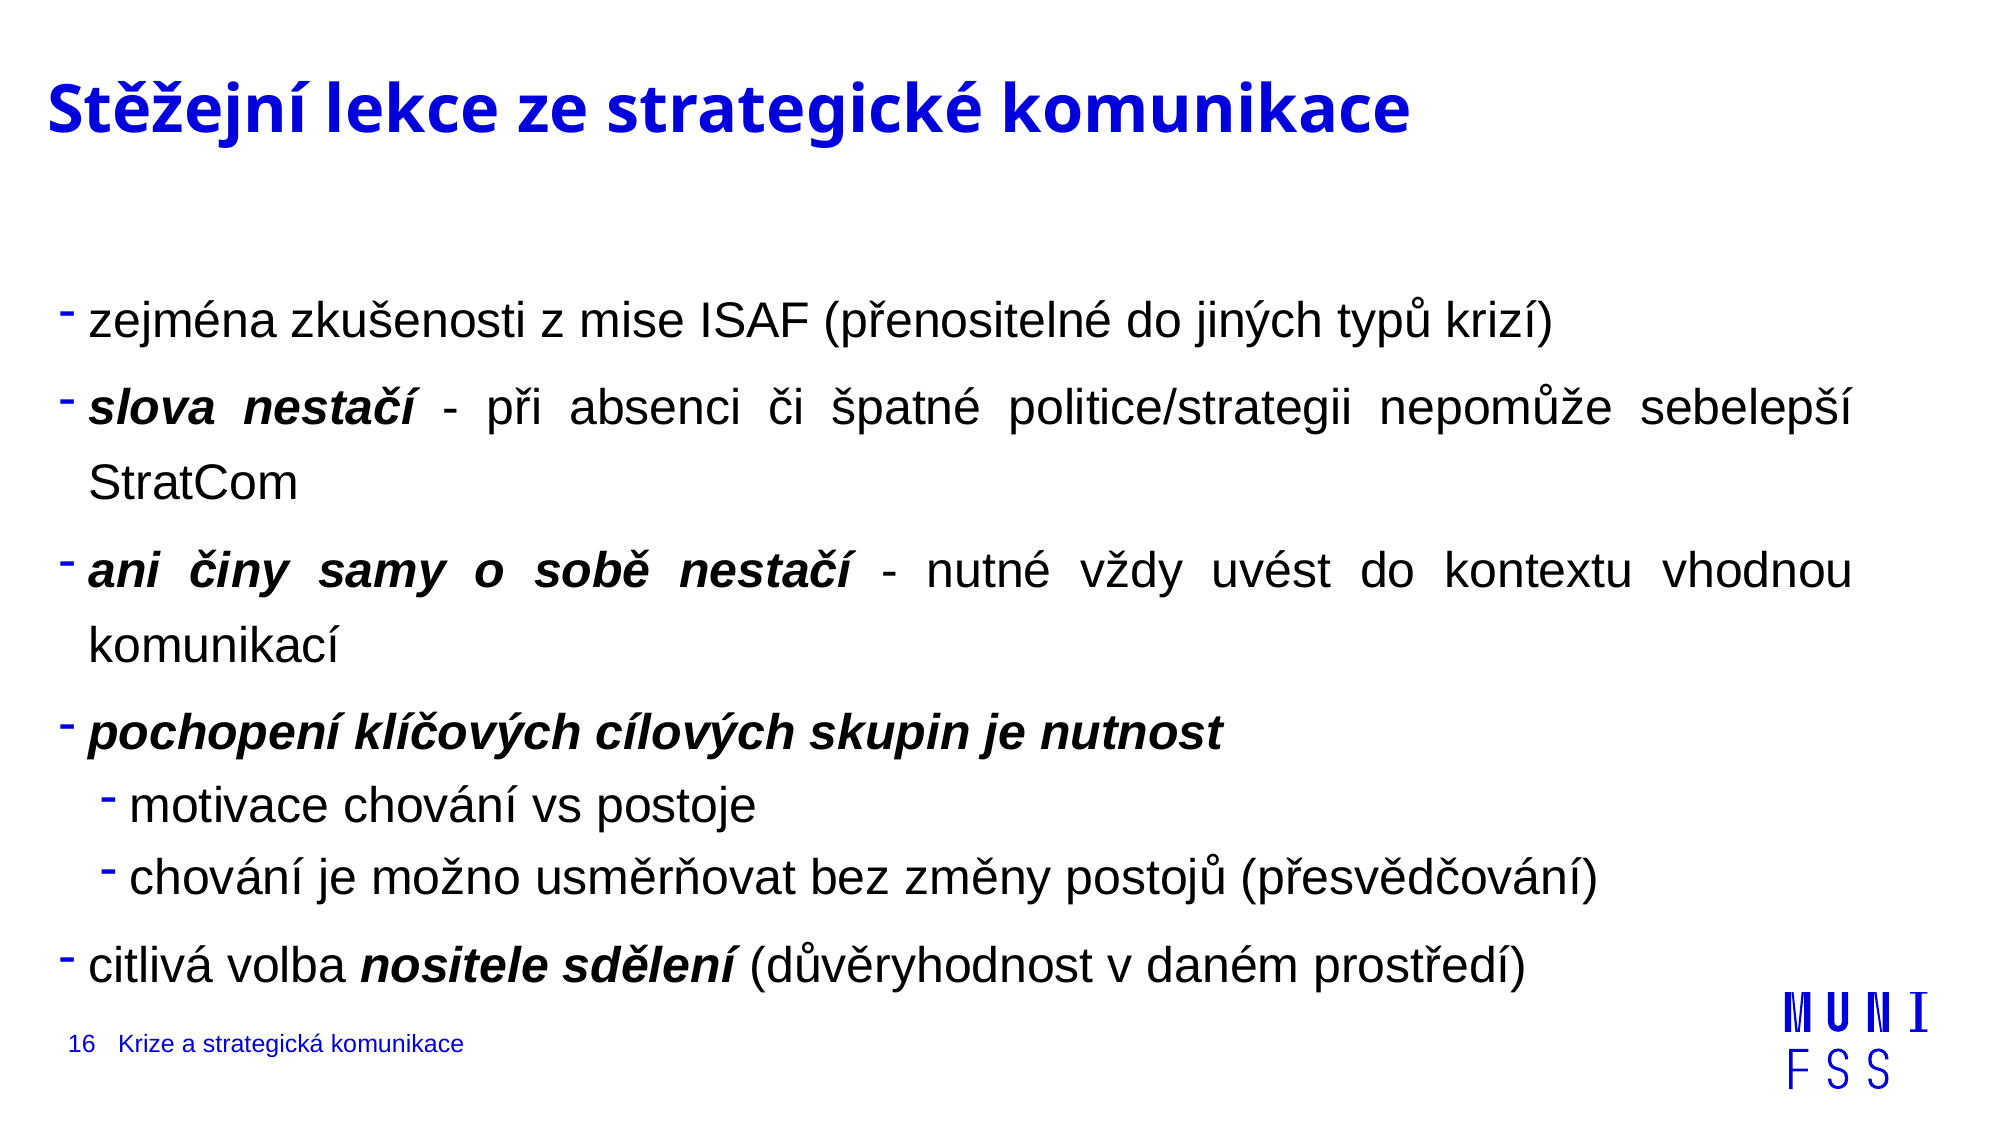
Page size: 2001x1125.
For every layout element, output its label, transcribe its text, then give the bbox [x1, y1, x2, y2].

footer Krize a strategická komunikace [118, 1021, 1418, 1063]
slide_number 16 [67, 1021, 110, 1063]
title Stěžejní lekce ze strategické komunikace [47, 62, 1812, 137]
list zejména zkušenosti z mise ISAF (přenositelné do jiných typů krizí) slova nestačí - při absenci či špatné politice/strategii nepomůže sebelepší StratCom ani činy samy o sobě nestačí - nutné vždy uvést do kontextu vhodnou komunikací pochopení klíčových cílových skupin je nutnost motivace chování vs postoje chování je možno usměrňovat bez změny postojů (přesvědčování) citlivá volba nositele sdělení (důvěryhodnost v daném prostředí) [47, 272, 1855, 952]
